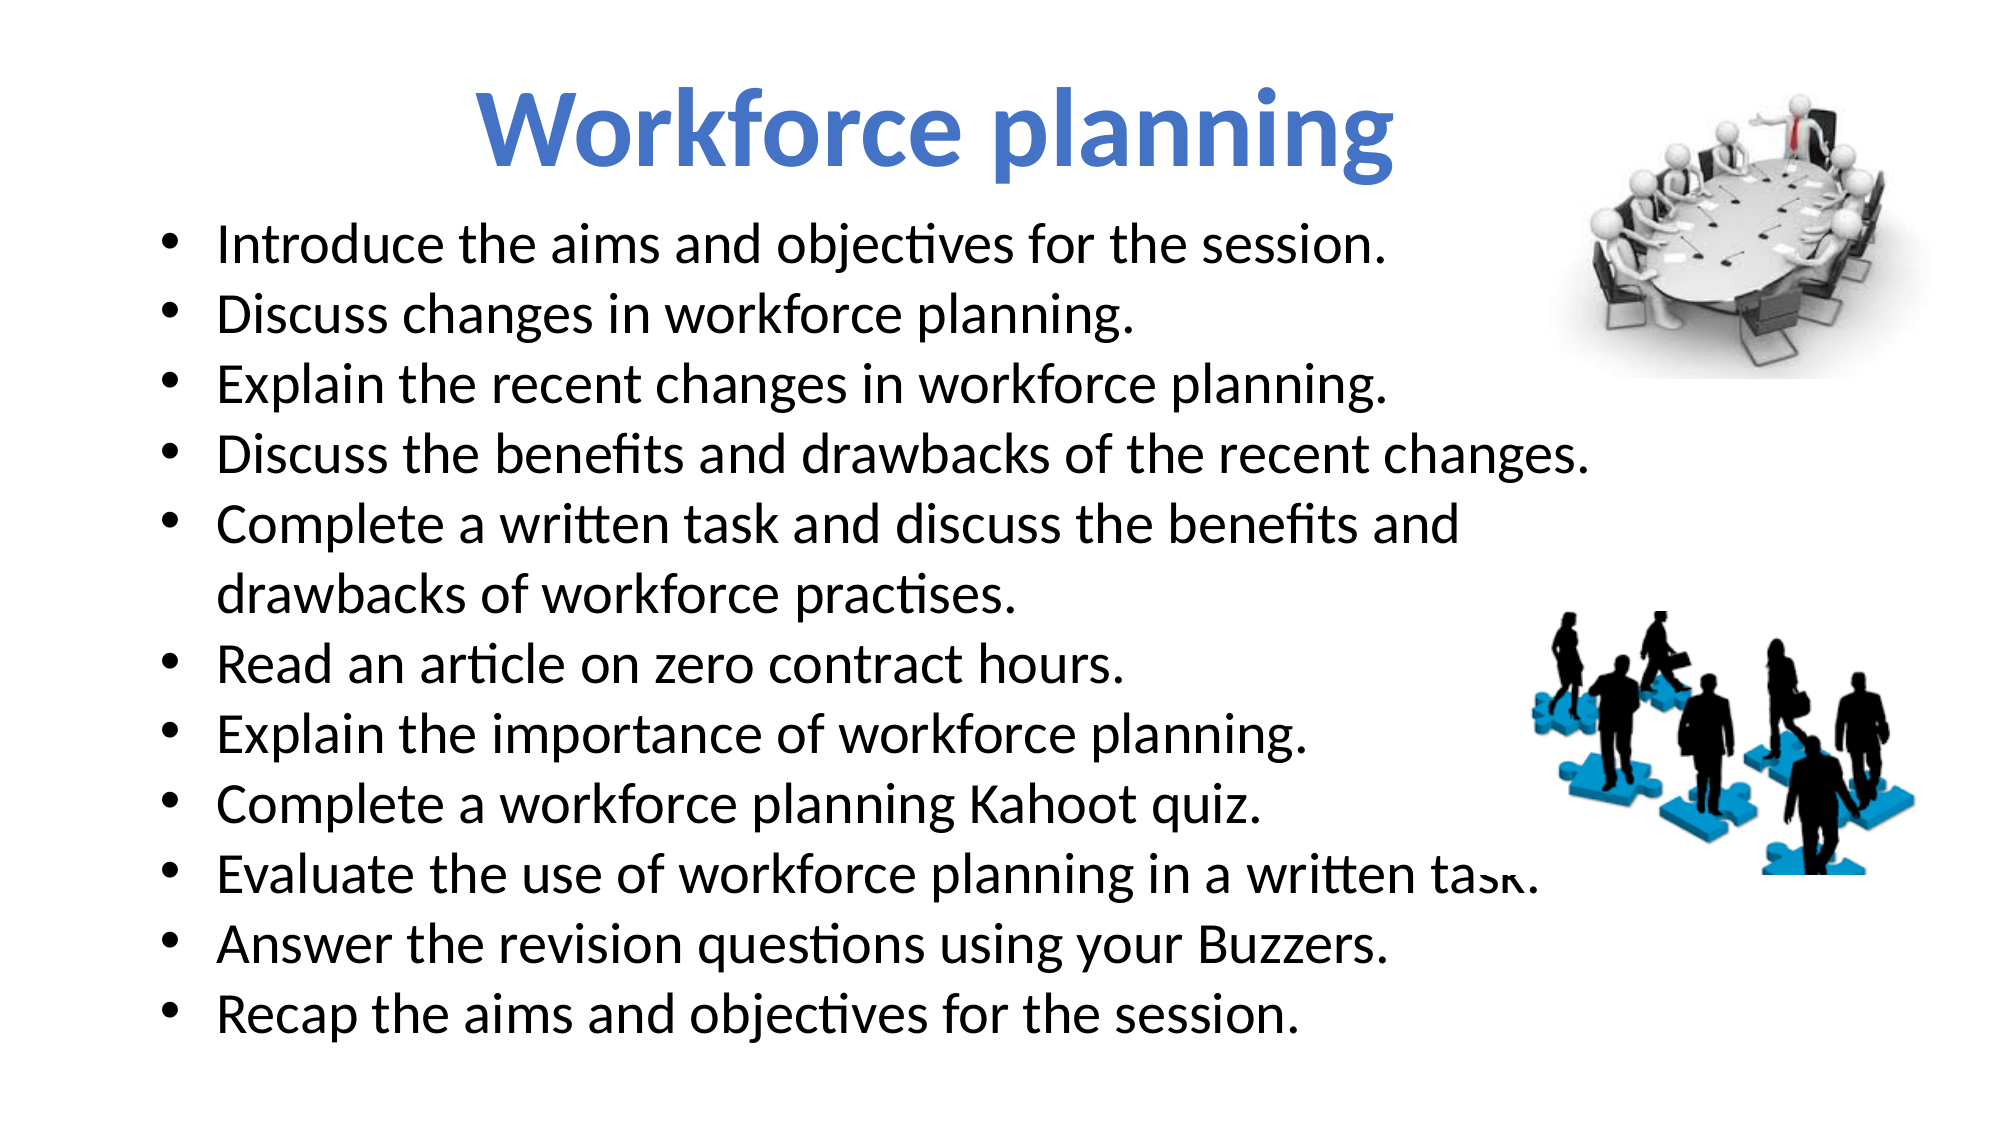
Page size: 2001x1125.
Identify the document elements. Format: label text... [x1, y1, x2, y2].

picture [1478, 611, 1948, 875]
text_box Introduce the aims and objectives for the session. Discuss changes in workforce planning. Explain the recent changes in workforce planning. Discuss the benefits and drawbacks of the recent changes. Complete a written task and discuss the benefits and drawbacks of workforce practises. Read an article on zero contract hours. Explain the importance of workforce planning. Complete a workforce planning Kahoot quiz. Evaluate the use of workforce planning in a written task. Answer the revision questions using your Buzzers. Recap the aims and objectives for the session. [145, 197, 1714, 1053]
text_box Workforce planning [460, 46, 1436, 197]
picture [1544, 81, 1959, 379]
